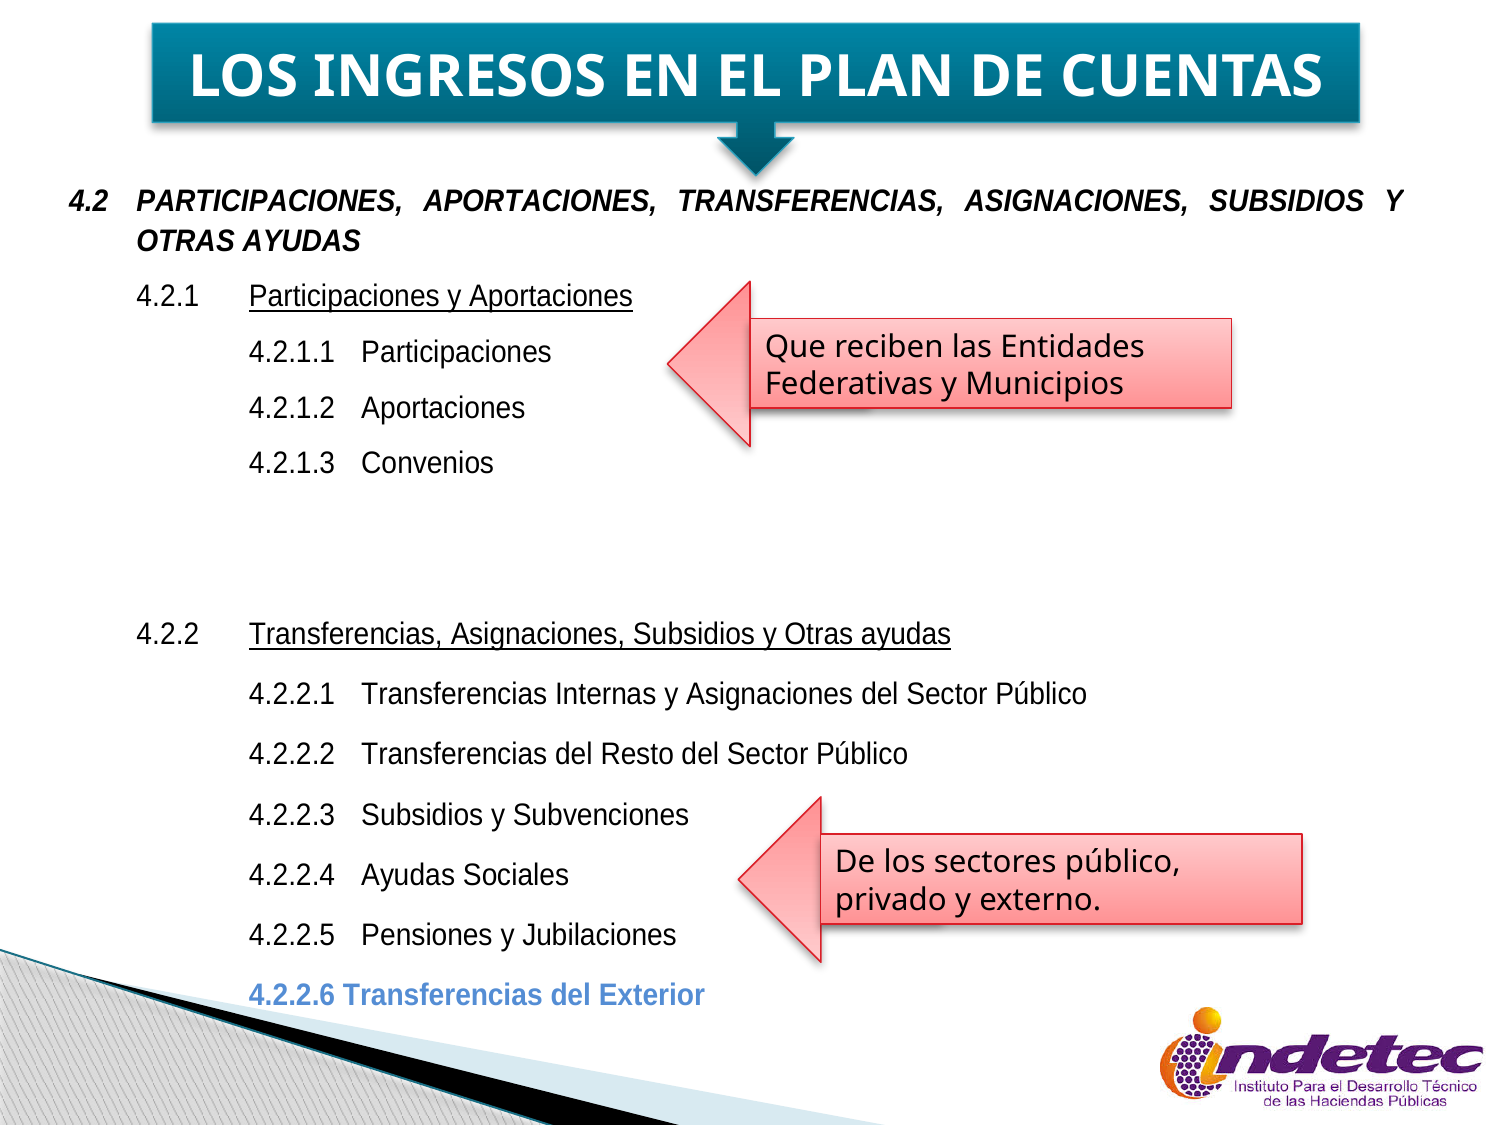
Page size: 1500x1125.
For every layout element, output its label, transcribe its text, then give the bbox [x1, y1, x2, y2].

picture [23, 180, 1486, 1114]
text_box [738, 796, 1303, 963]
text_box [666, 280, 1232, 447]
text_box LOS INGRESOS EN EL PLAN DE CUENTAS [151, 22, 1361, 177]
